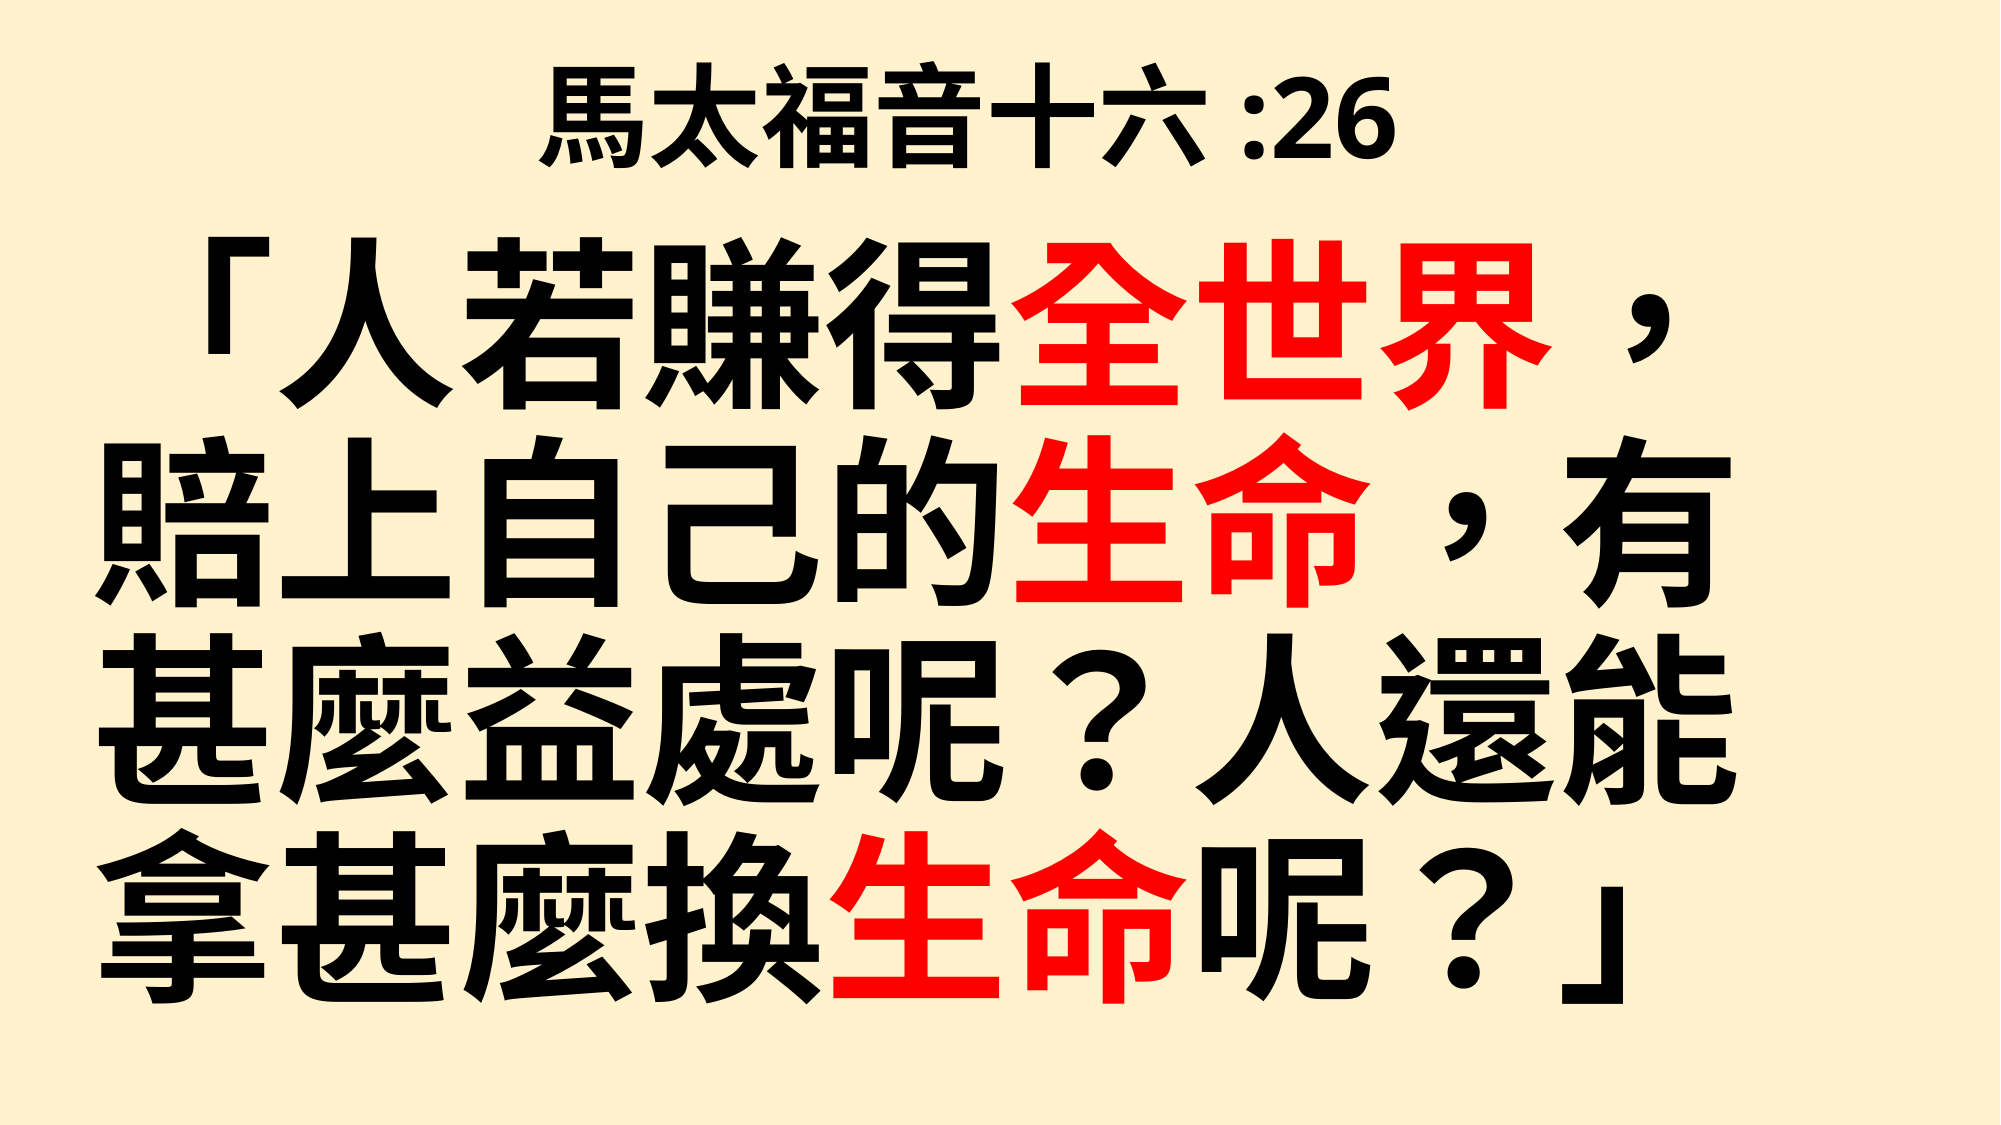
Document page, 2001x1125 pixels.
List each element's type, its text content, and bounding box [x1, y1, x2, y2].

list 「人若賺得全世界，賠上自己的生命，有甚麼益處呢？人還能拿甚麼換生命呢？」 [76, 228, 1930, 1125]
title 馬太福音十六:26 [137, 0, 1863, 228]
